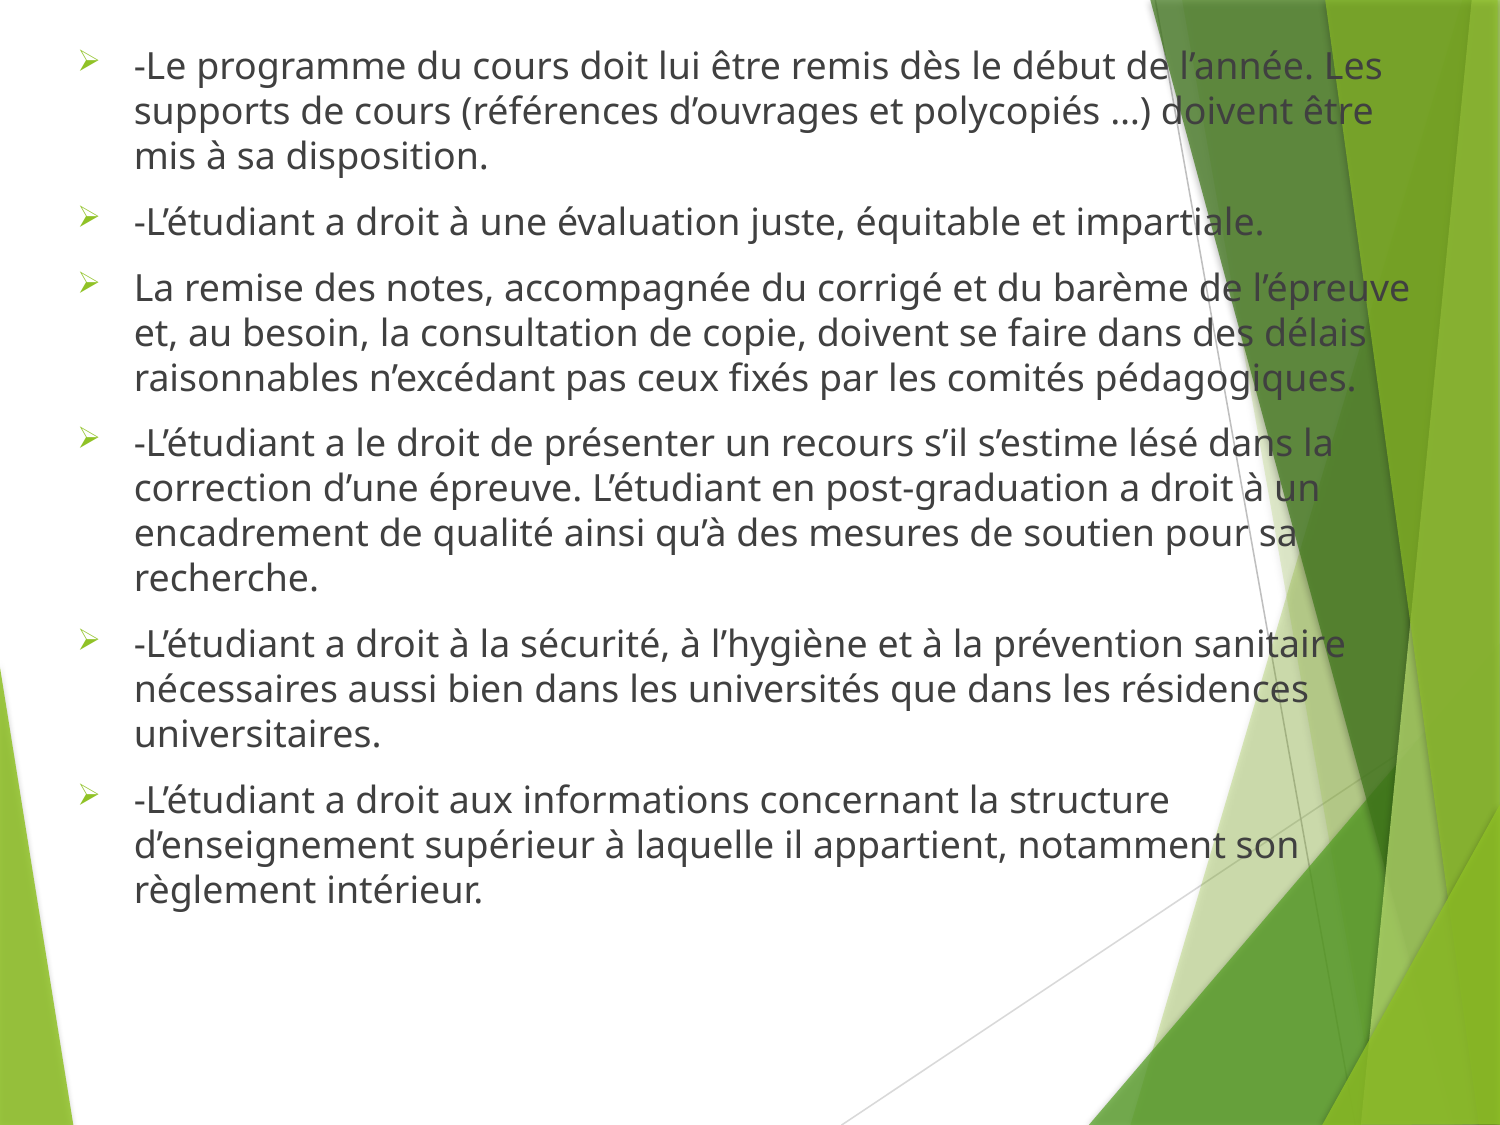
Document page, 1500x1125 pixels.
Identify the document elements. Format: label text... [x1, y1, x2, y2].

list -Le programme du cours doit lui être remis dès le début de l’année. Les supports de cours (références d’ouvrages et polycopiés …) doivent être mis à sa disposition. -L’étudiant a droit à une évaluation juste, équitable et impartiale. La remise des notes, accompagnée du corrigé et du barème de l’épreuve et, au besoin, la consultation de copie, doivent se faire dans des délais raisonnables n’excédant pas ceux fixés par les comités pédagogiques. -L’étudiant a le droit de présenter un recours s’il s’estime lésé dans la correction d’une épreuve. L’étudiant en post-graduation a droit à un encadrement de qualité ainsi qu’à des mesures de soutien pour sa recherche. -L’étudiant a droit à la sécurité, à l’hygiène et à la prévention sanitaire nécessaires aussi bien dans les universités que dans les résidences universitaires. -L’étudiant a droit aux informations concernant la structure d’enseignement supérieur à laquelle il appartient, notamment son règlement intérieur. [62, 34, 1441, 1125]
